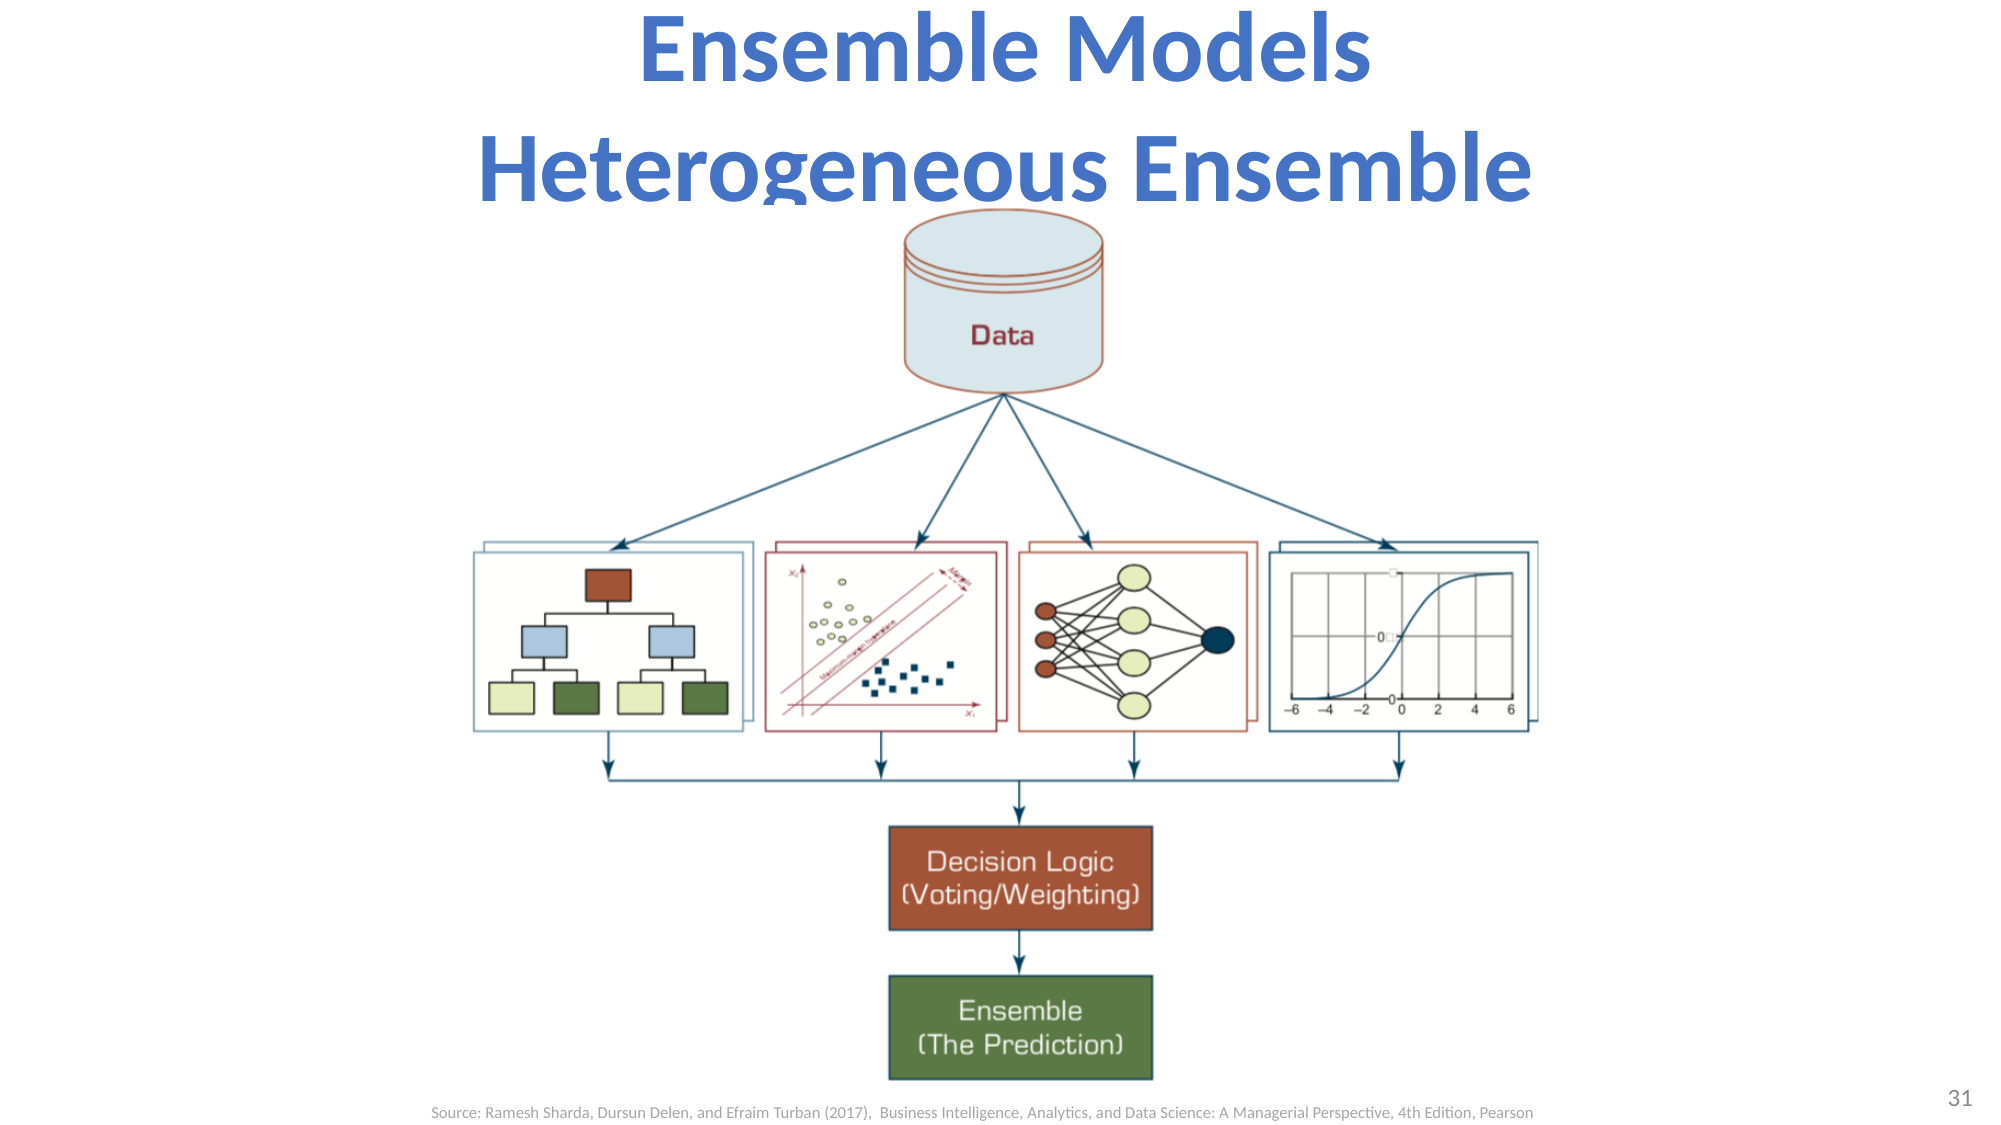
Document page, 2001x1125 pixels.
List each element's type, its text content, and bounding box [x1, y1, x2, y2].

text_box Source: Ramesh Sharda, Dursun Delen, and Efraim Turban (2017), Business Intelligence, Analytics, and Data Science: A Managerial Perspective, 4th Edition, Pearson [298, 1094, 1668, 1125]
title Ensemble Models Heterogeneous Ensemble [291, 7, 1721, 197]
picture [463, 205, 1539, 1093]
slide_number 31 [1830, 1076, 1989, 1116]
